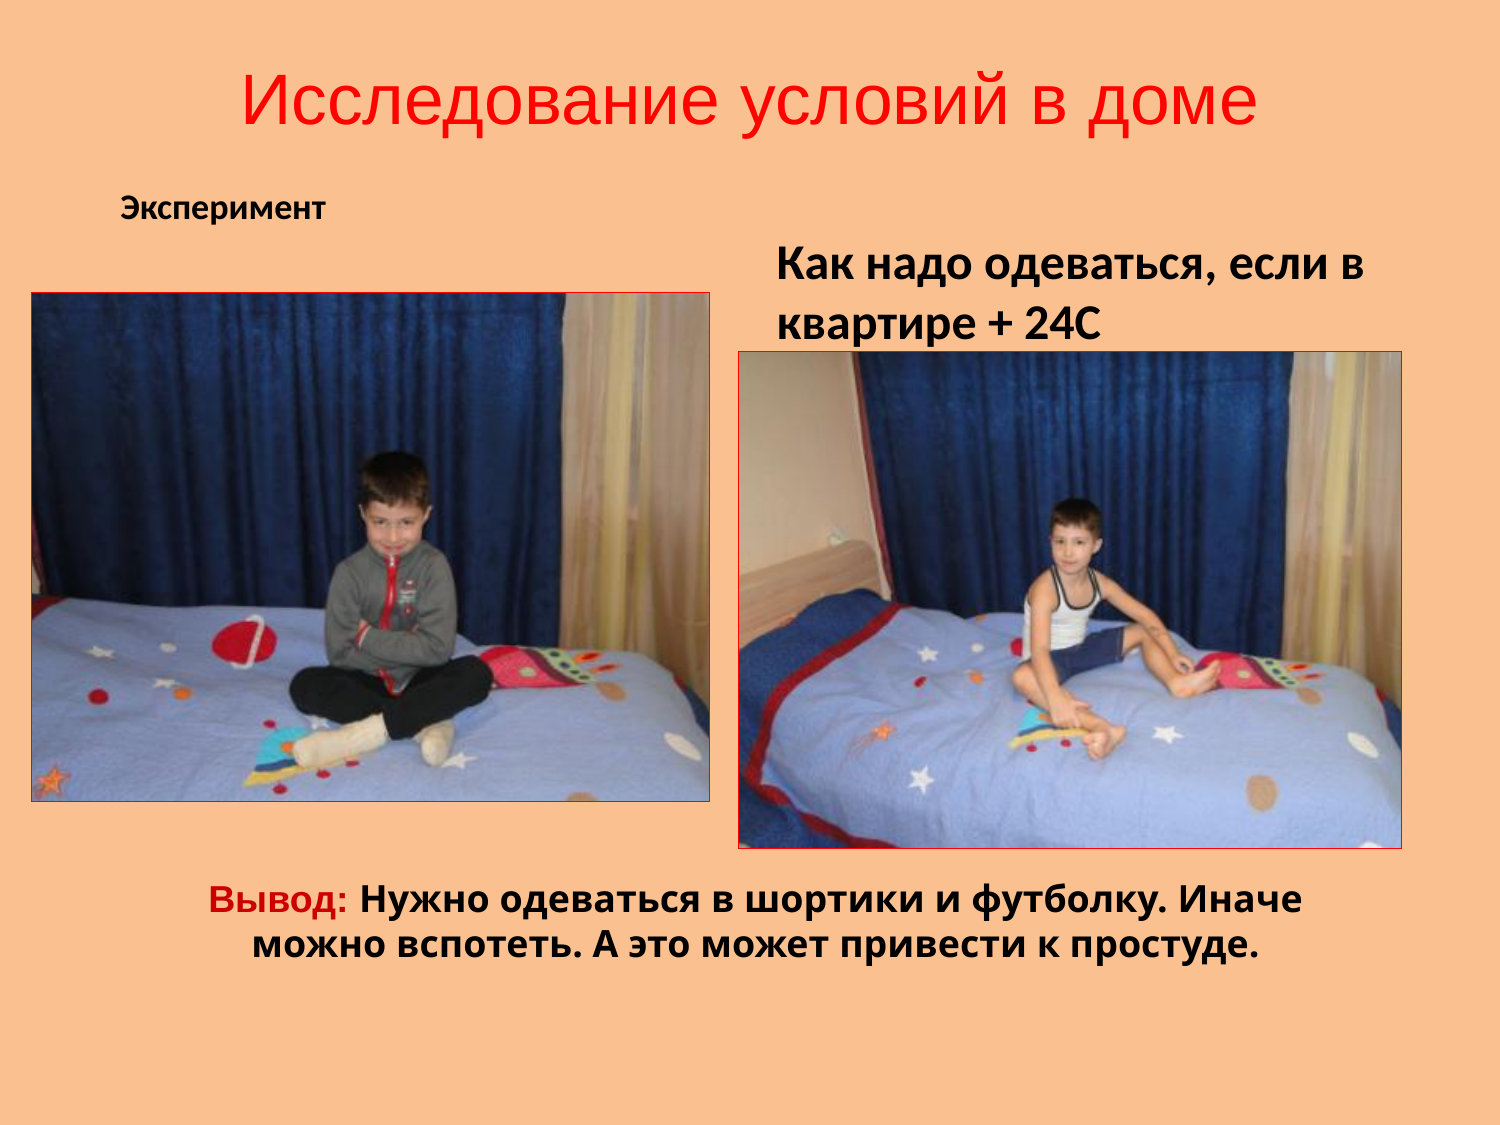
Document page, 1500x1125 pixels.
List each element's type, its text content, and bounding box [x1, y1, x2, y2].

list Эксперимент [105, 175, 738, 235]
list Как надо одеваться, если в квартире + 24С [761, 210, 1425, 357]
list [30, 292, 710, 802]
text_box Вывод: Нужно одеваться в шортики и футболку. Иначе можно вспотеть. А это может привести к простуде. [152, 867, 1360, 972]
title Исследование условий в доме [75, 45, 1425, 233]
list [738, 351, 1402, 849]
